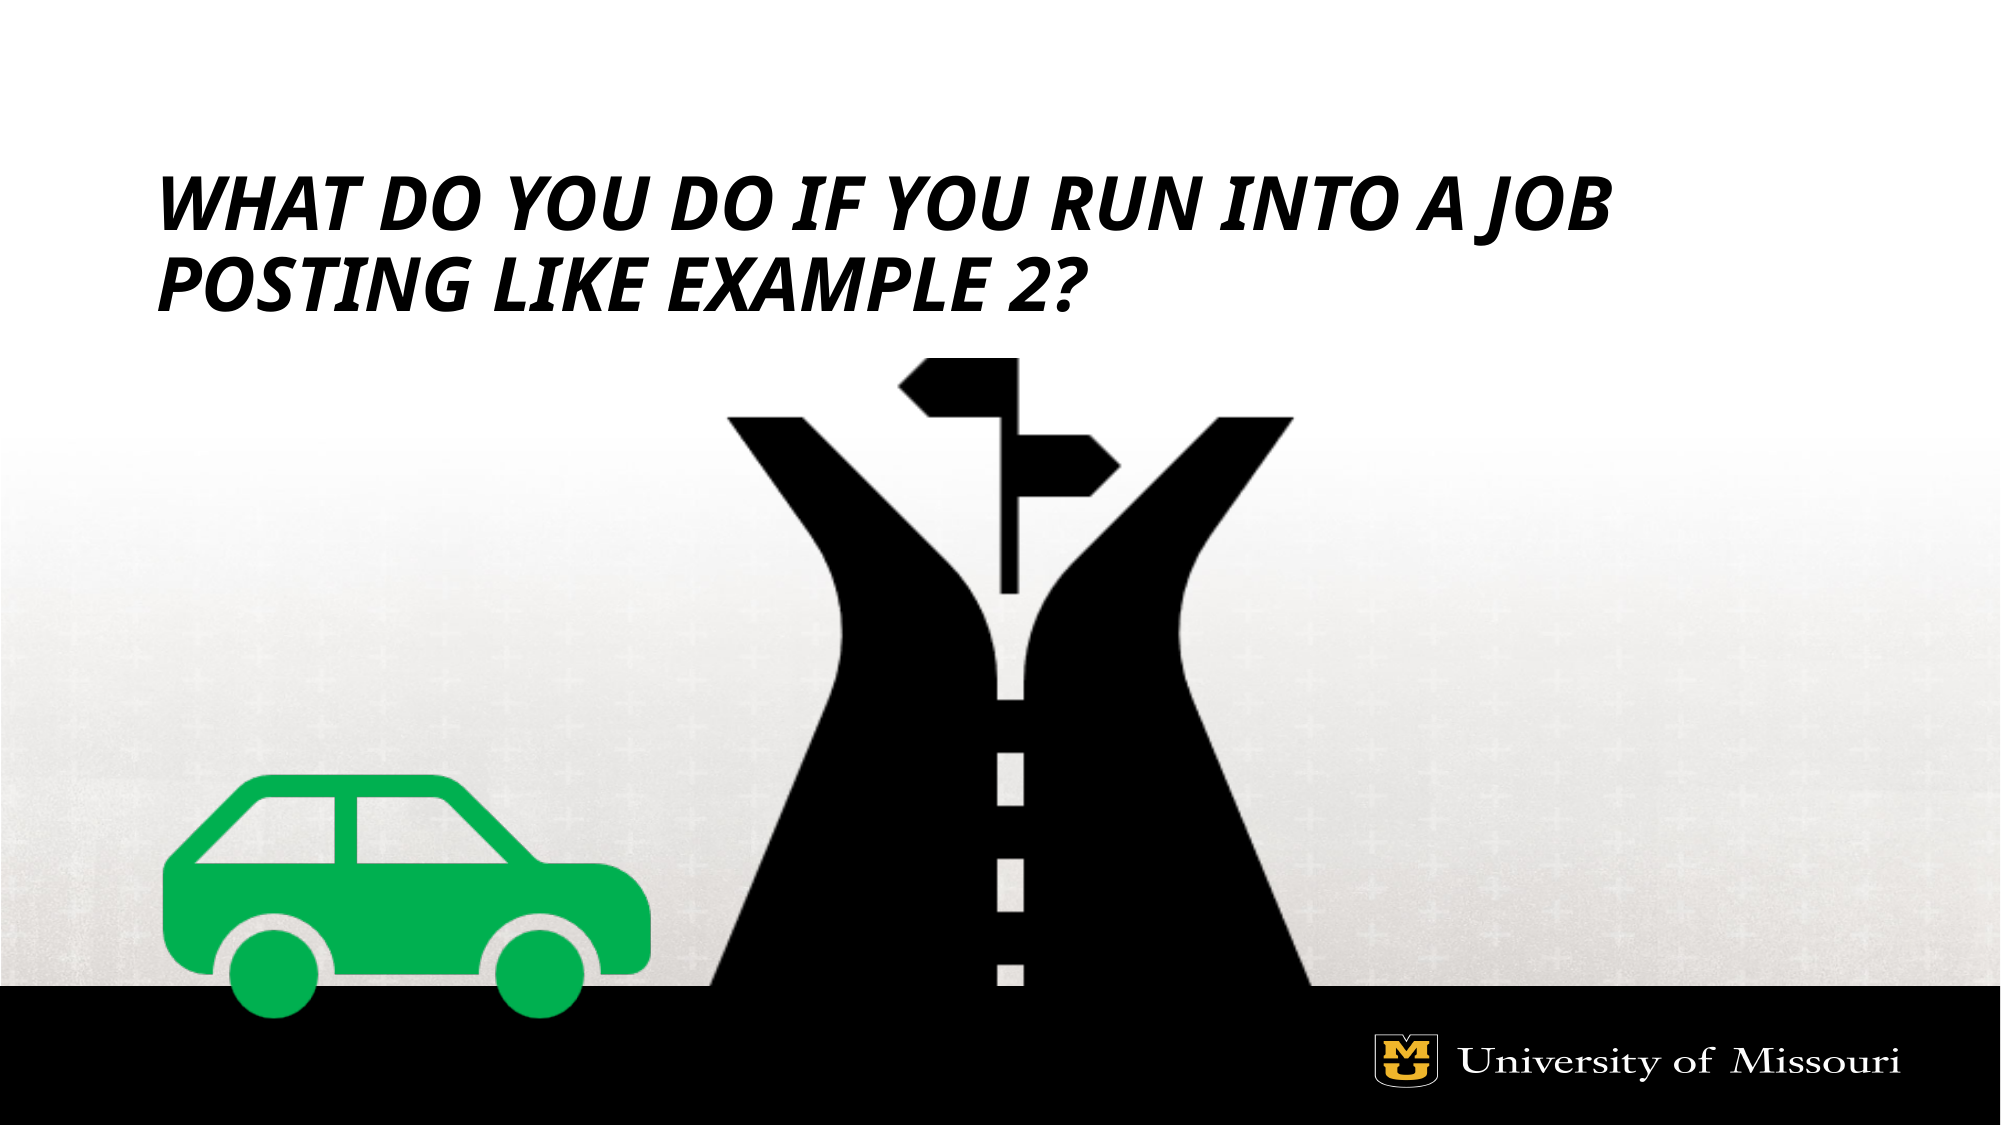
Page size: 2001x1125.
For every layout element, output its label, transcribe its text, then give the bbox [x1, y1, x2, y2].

picture [3, 283, 1999, 1125]
title WHAT DO YOU DO IF YOU RUN INTO A JOB POSTING LIKE EXAMPLE 2? [141, 77, 1878, 418]
picture [1354, 1019, 1921, 1103]
